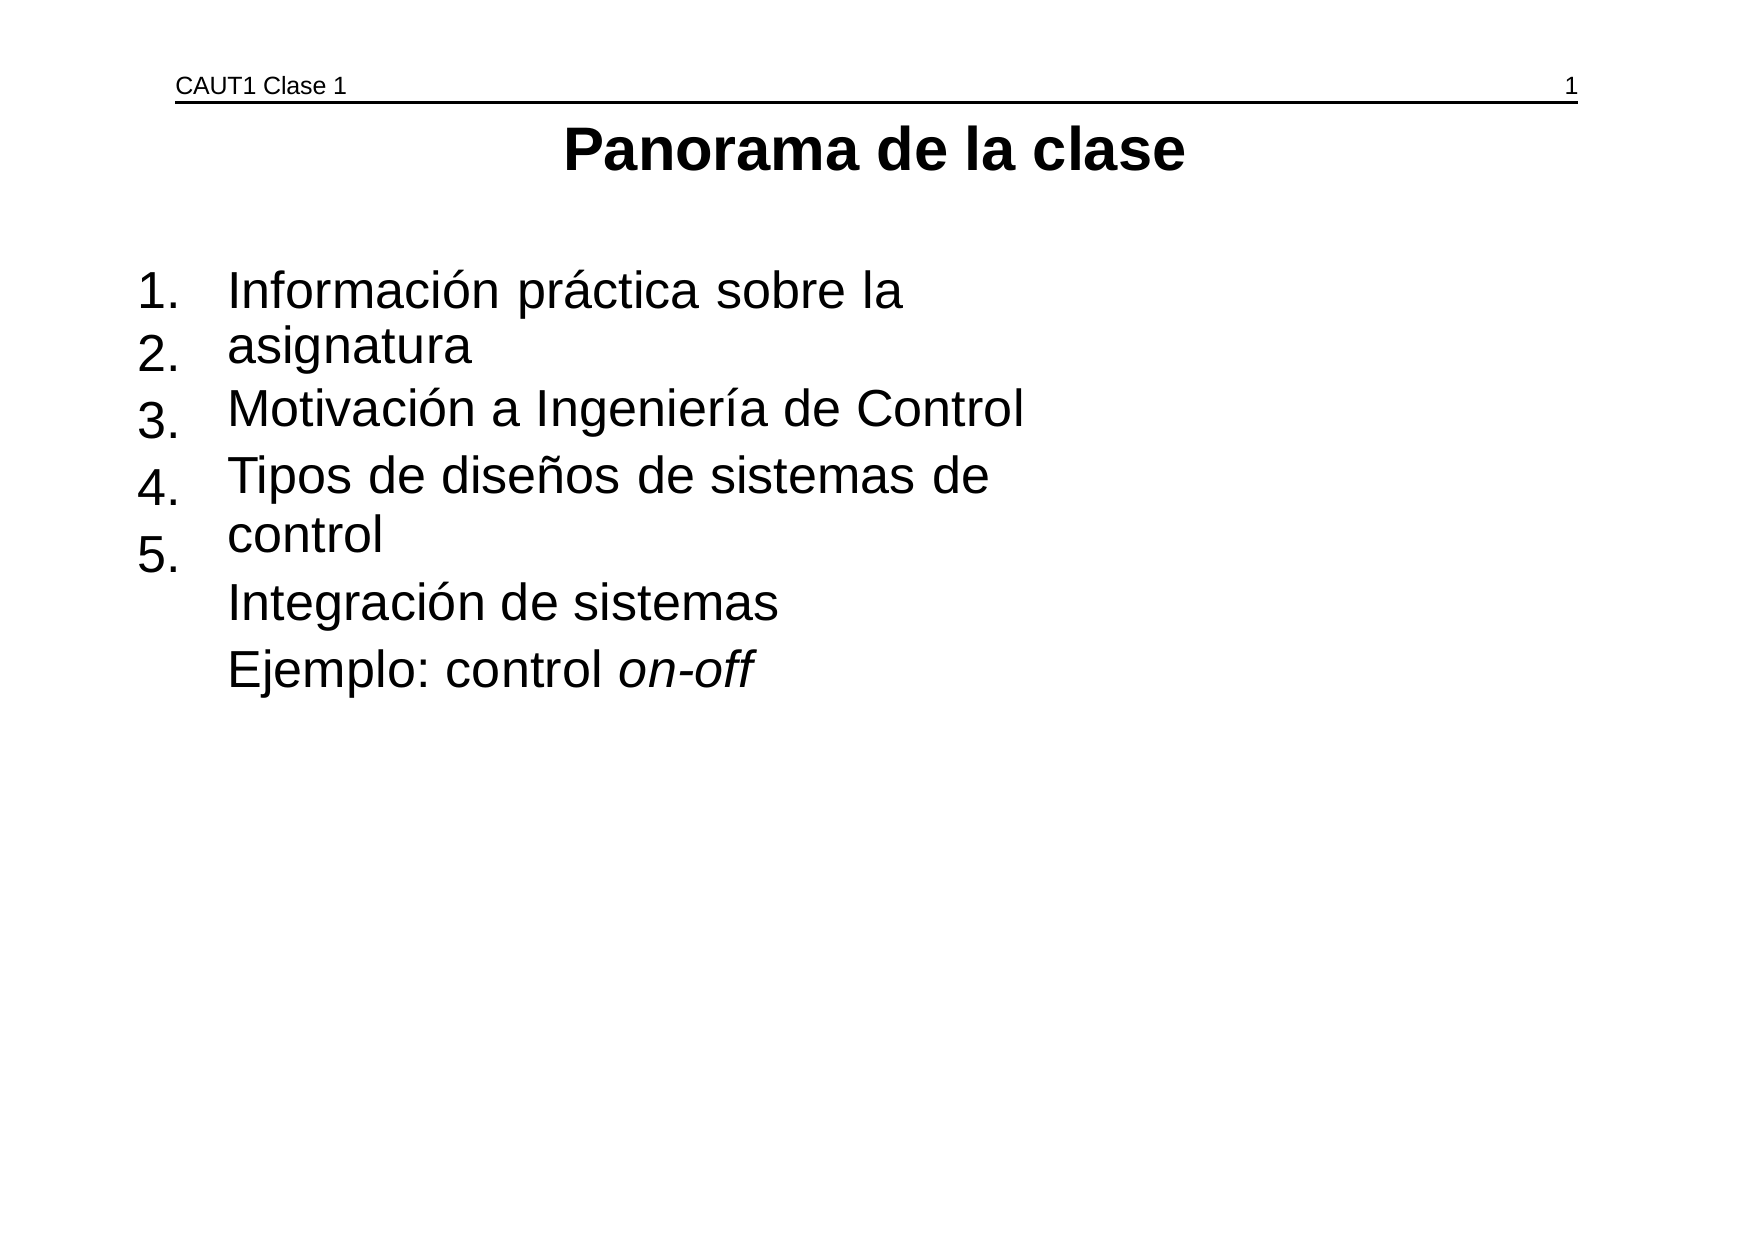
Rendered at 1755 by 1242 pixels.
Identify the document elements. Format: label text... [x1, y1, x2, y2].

text_box 1 [1562, 70, 1585, 100]
text_box Panorama de la clase [561, 113, 1202, 180]
text_box CAUT1 Clase 1 [173, 70, 353, 100]
text_box [175, 79, 1579, 105]
text_box 1. 2. 3. 4. 5. [135, 261, 191, 584]
text_box Información práctica sobre la asignatura Motivación a Ingeniería de Control Tipos de diseños de sistemas de control Integración de sistemas Ejemplo: control on-off [225, 261, 1160, 584]
